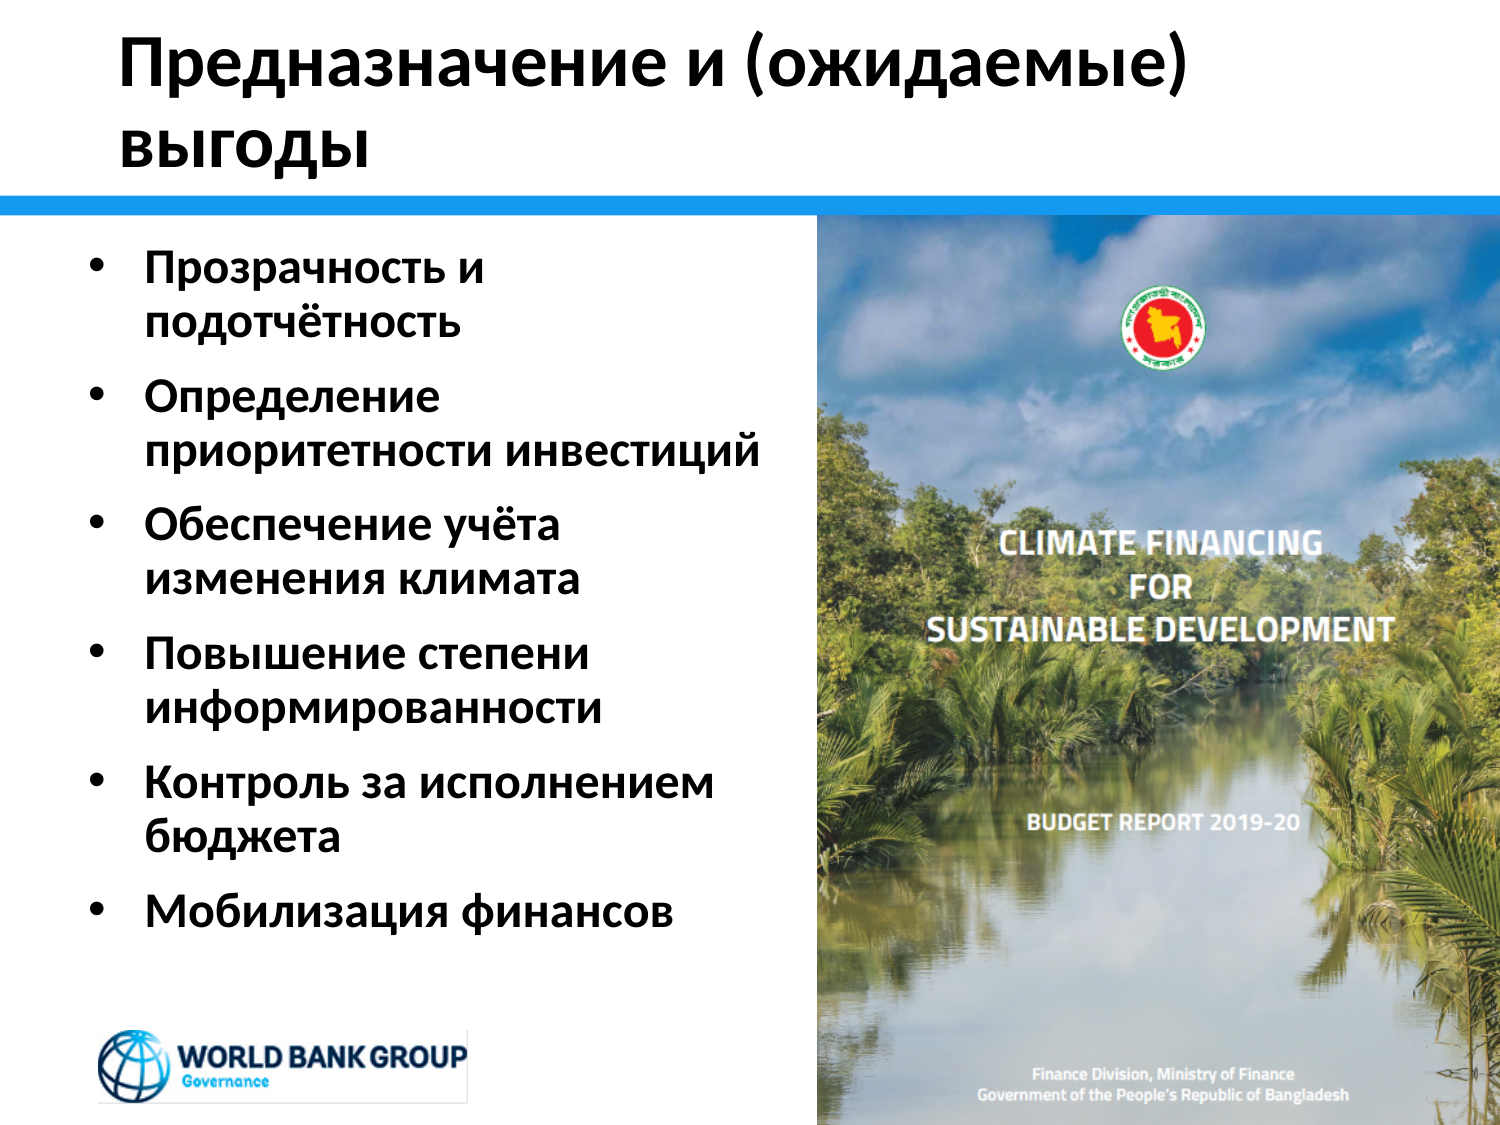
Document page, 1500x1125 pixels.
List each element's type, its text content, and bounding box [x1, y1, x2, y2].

picture [118, 1041, 133, 1053]
picture [98, 1030, 469, 1105]
list Прозрачность и подотчётность Определение приоритетности инвестиций Обеспечение учёта изменения климата Повышение степени информированности Контроль за исполнением бюджета Мобилизация финансов [54, 232, 779, 1014]
picture [129, 1043, 141, 1058]
picture [817, 215, 1500, 1125]
title Предназначение и (ожидаемые) выгоды [103, 57, 1397, 192]
picture [116, 1036, 131, 1045]
